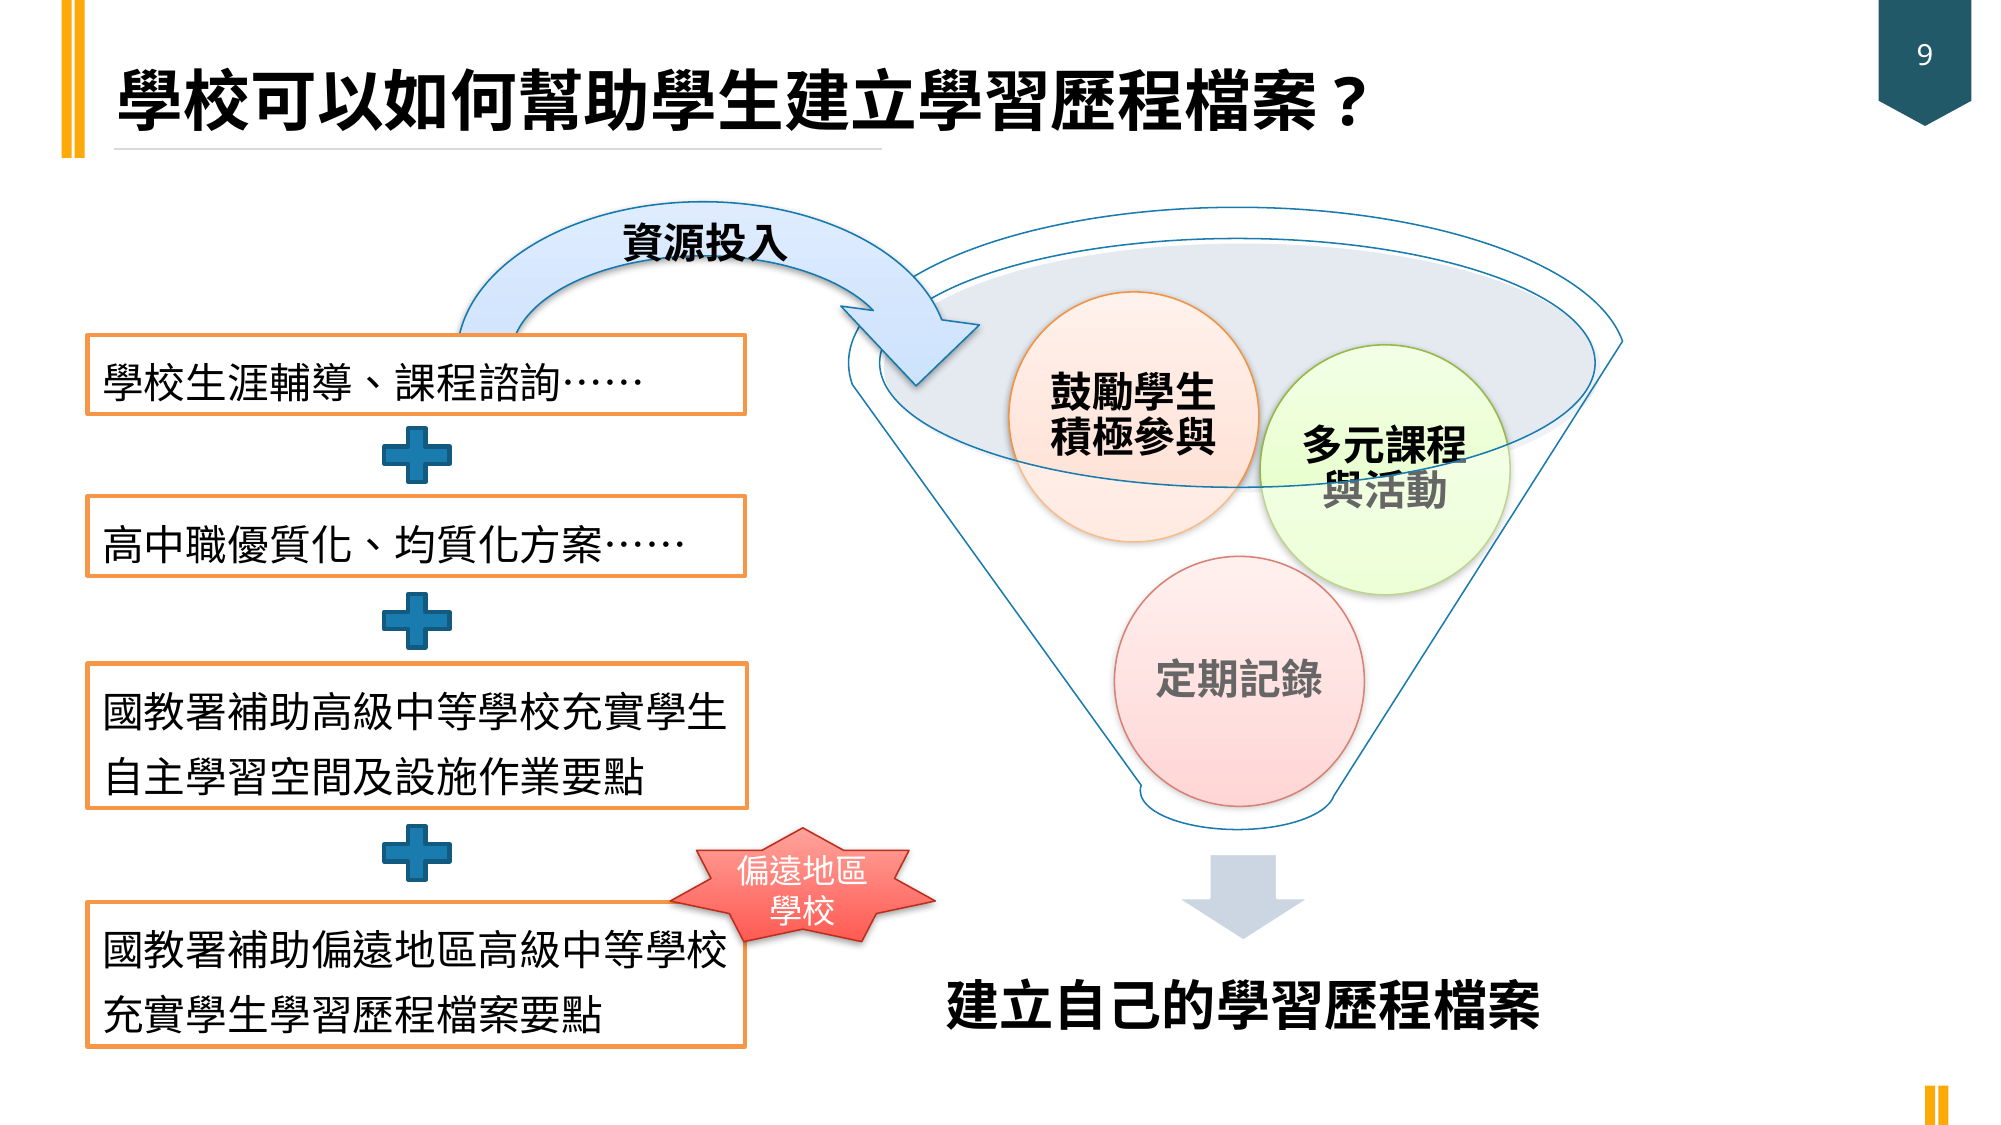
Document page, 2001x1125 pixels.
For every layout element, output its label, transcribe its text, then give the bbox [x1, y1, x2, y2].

text_box 國教署補助高級中等學校充實學生自主學習空間及設施作業要點 [85, 661, 571, 810]
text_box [576, 207, 1911, 1097]
text_box 高中職優質化、均質化方案…… [85, 494, 571, 578]
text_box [413, 158, 992, 555]
list 學校可以如何幫助學生建立學習歷程檔案? [102, 51, 1872, 147]
text_box 國教署補助偏遠地區高級中等學校 充實學生學習歷程檔案要點 [85, 900, 571, 1049]
text_box [382, 426, 408, 484]
text_box [382, 592, 452, 650]
text_box 學校生涯輔導、課程諮詢…… [85, 333, 408, 416]
text_box [382, 824, 452, 882]
